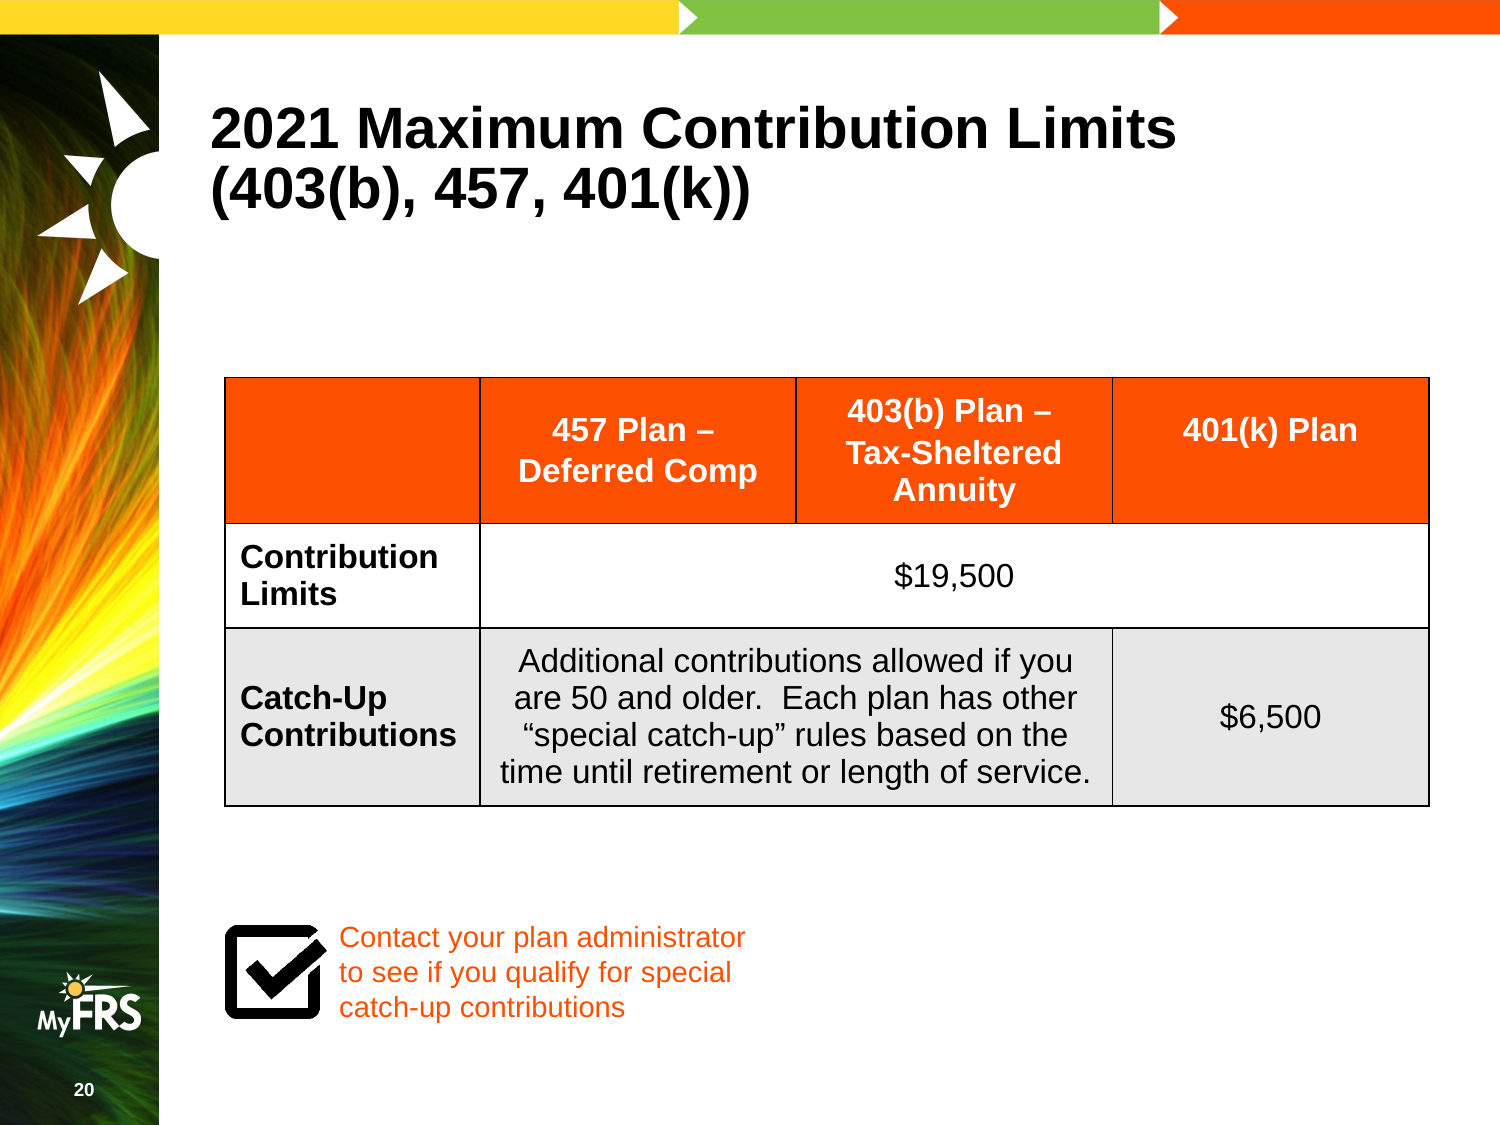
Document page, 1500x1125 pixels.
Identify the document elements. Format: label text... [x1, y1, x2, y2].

table_cell $6,500 [1113, 629, 1428, 805]
table_cell Contribution Limits [226, 524, 479, 627]
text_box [224, 910, 765, 1033]
slide_number 20 [65, 1070, 104, 1108]
table_header [226, 378, 479, 523]
table_cell Catch-Up Contributions [226, 629, 479, 805]
table_cell $19,500 [481, 524, 1428, 627]
picture [0, 0, 1500, 1125]
table_header 401(k) Plan [1113, 378, 1428, 523]
table_cell Additional contributions allowed if you are 50 and older. Each plan has other “special catch-up” rules based on the time until retirement or length of service. [481, 629, 1112, 805]
title 2021 Maximum Contribution Limits (403(b), 457, 401(k)) [210, 83, 1477, 239]
table_header 403(b) Plan – Tax-Sheltered Annuity [797, 378, 1112, 523]
table_header 457 Plan – Deferred Comp [481, 378, 795, 523]
